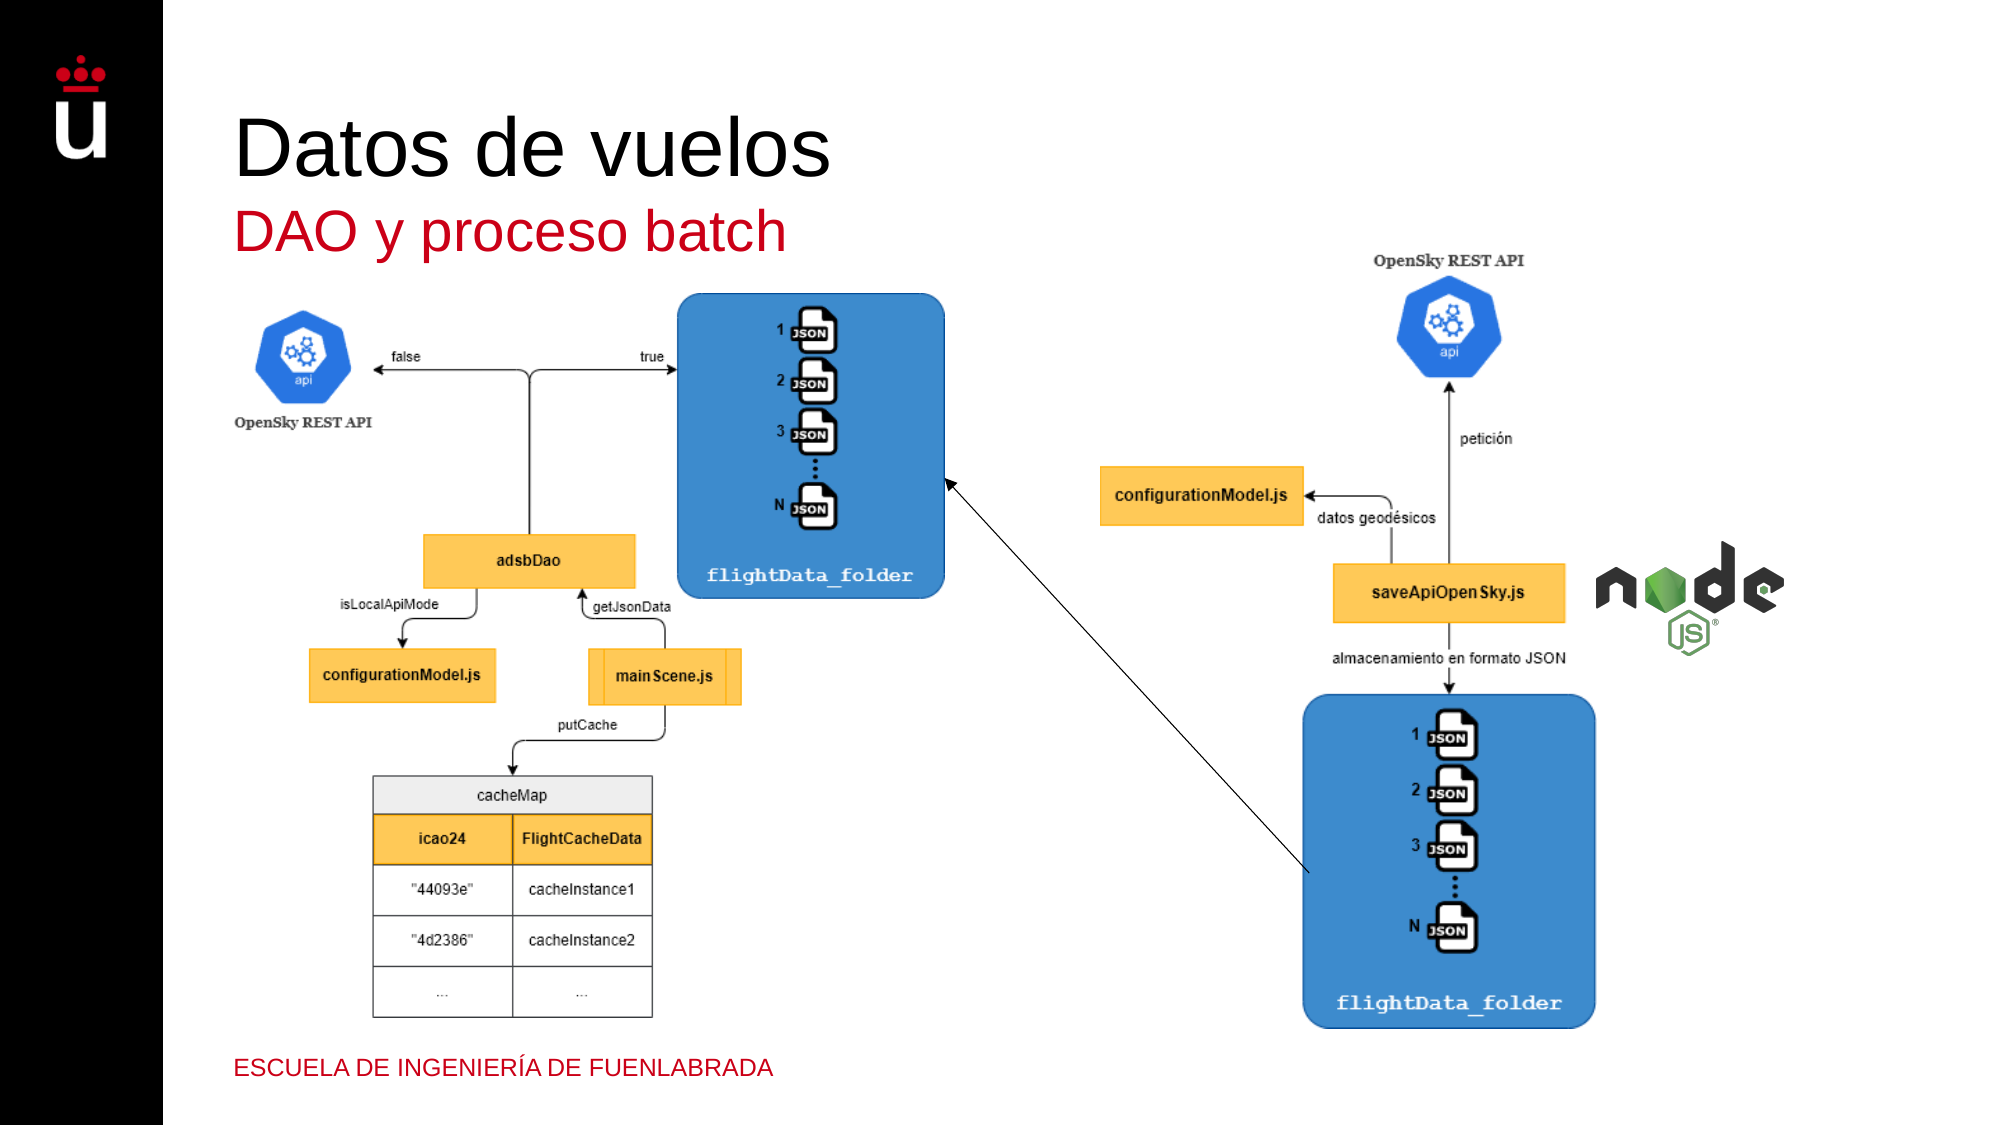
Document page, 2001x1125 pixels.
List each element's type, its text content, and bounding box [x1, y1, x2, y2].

title Datos de vuelos [233, 91, 1488, 193]
list ESCUELA DE INGENIERÍA DE FUENLABRADA [233, 1051, 1140, 1082]
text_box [944, 477, 1310, 874]
picture [1100, 251, 1784, 1029]
picture [233, 293, 945, 1018]
picture [55, 55, 117, 165]
subtitle DAO y proceso batch [233, 193, 1140, 253]
